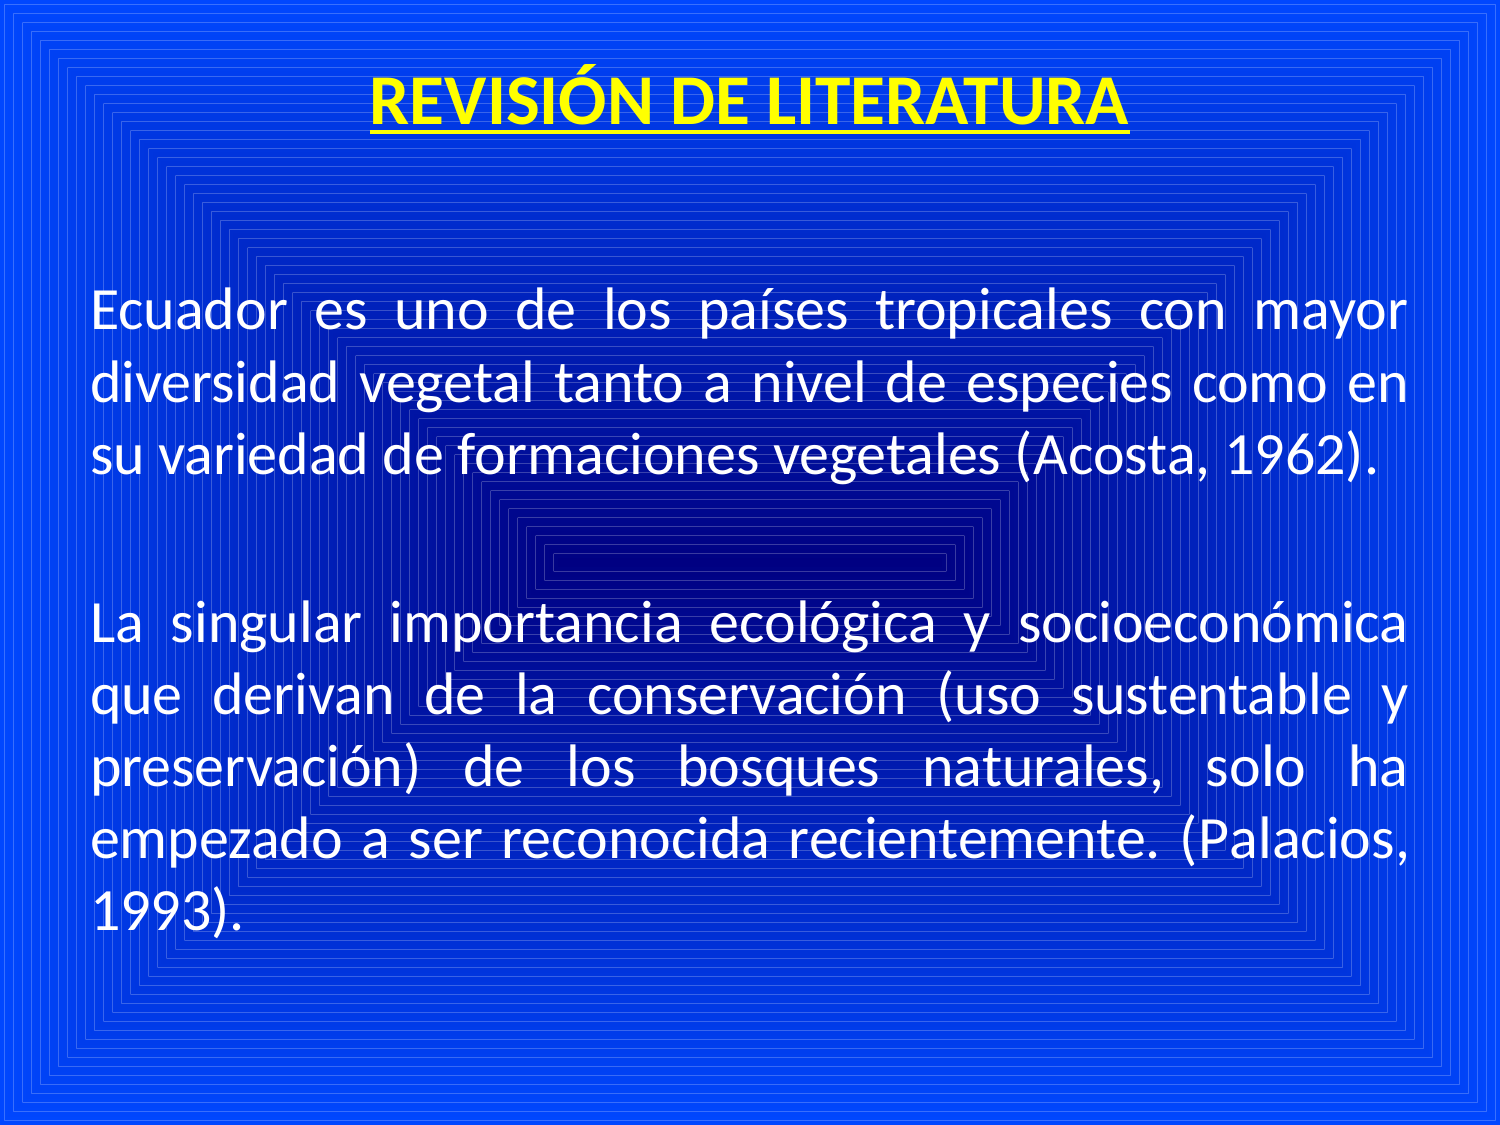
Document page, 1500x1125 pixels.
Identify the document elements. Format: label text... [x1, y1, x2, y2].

list Ecuador es uno de los países tropicales con mayor diversidad vegetal tanto a nivel de especies como en su variedad de formaciones vegetales (Acosta, 1962). La singular importancia ecológica y socioeconómica que derivan de la conservación (uso sustentable y preservación) de los bosques naturales, solo ha empezado a ser reconocida recientemente. (Palacios, 1993). [75, 262, 1425, 1005]
title REVISIÓN DE LITERATURA [75, 45, 1425, 233]
